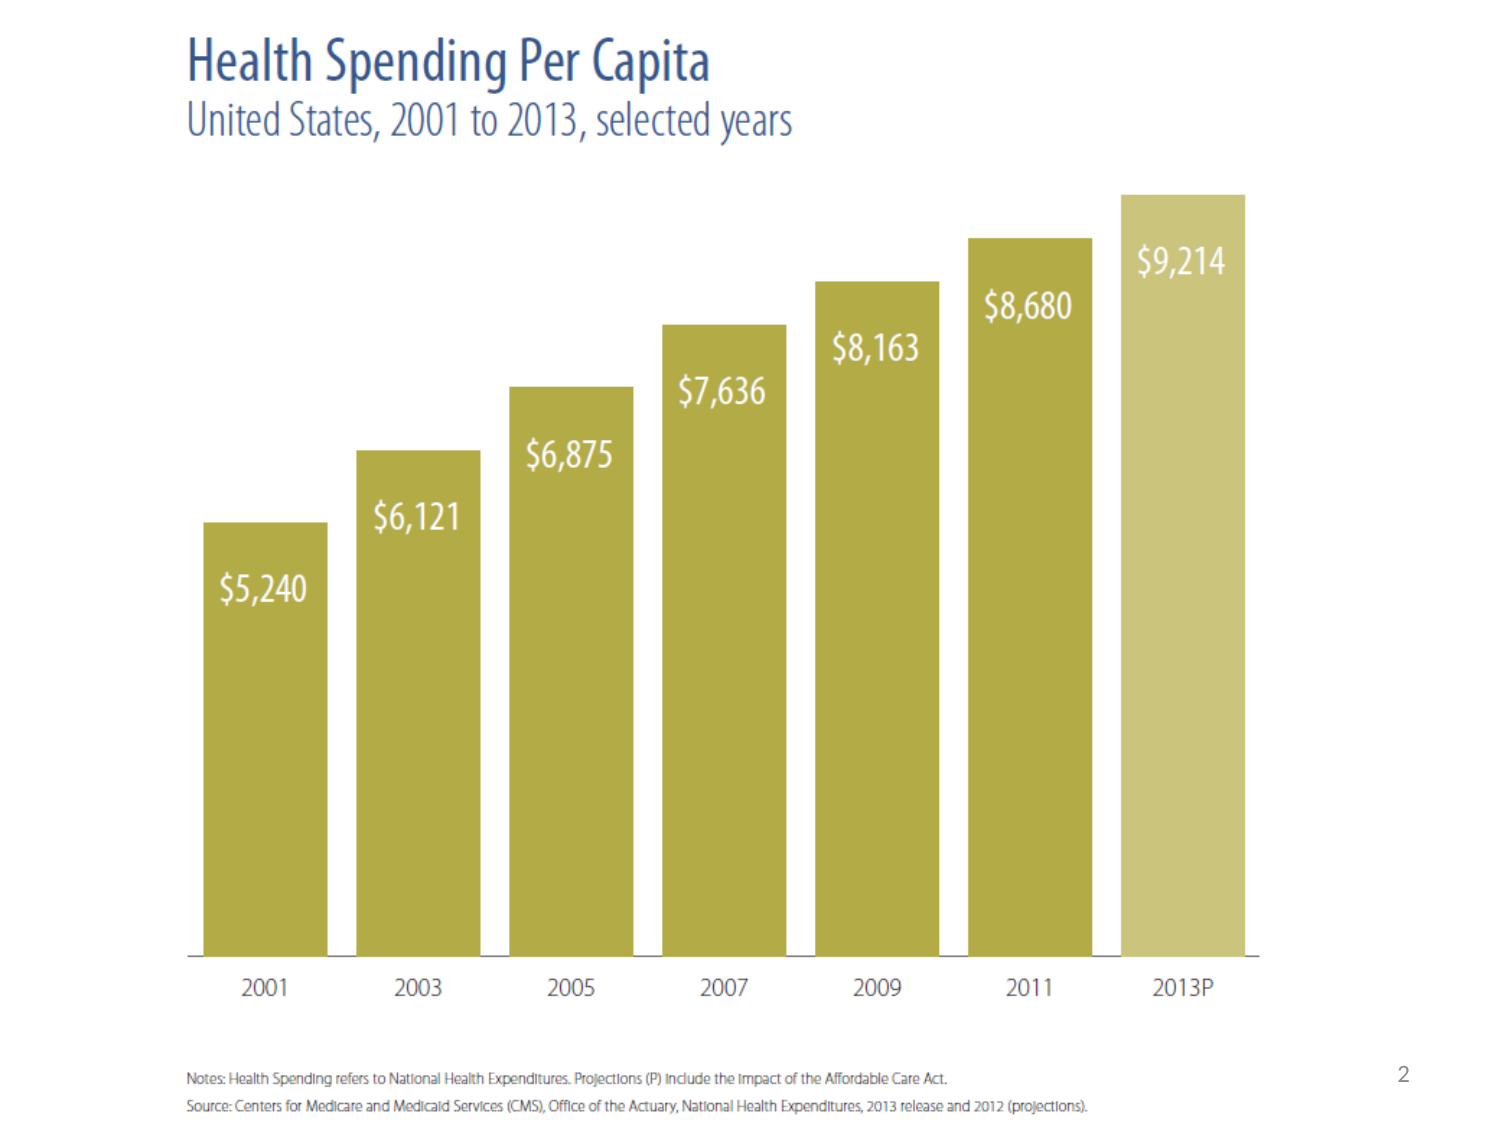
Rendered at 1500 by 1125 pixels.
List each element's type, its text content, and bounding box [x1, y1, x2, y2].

slide_number 2 [1354, 1042, 1425, 1103]
picture [124, 7, 1351, 1125]
